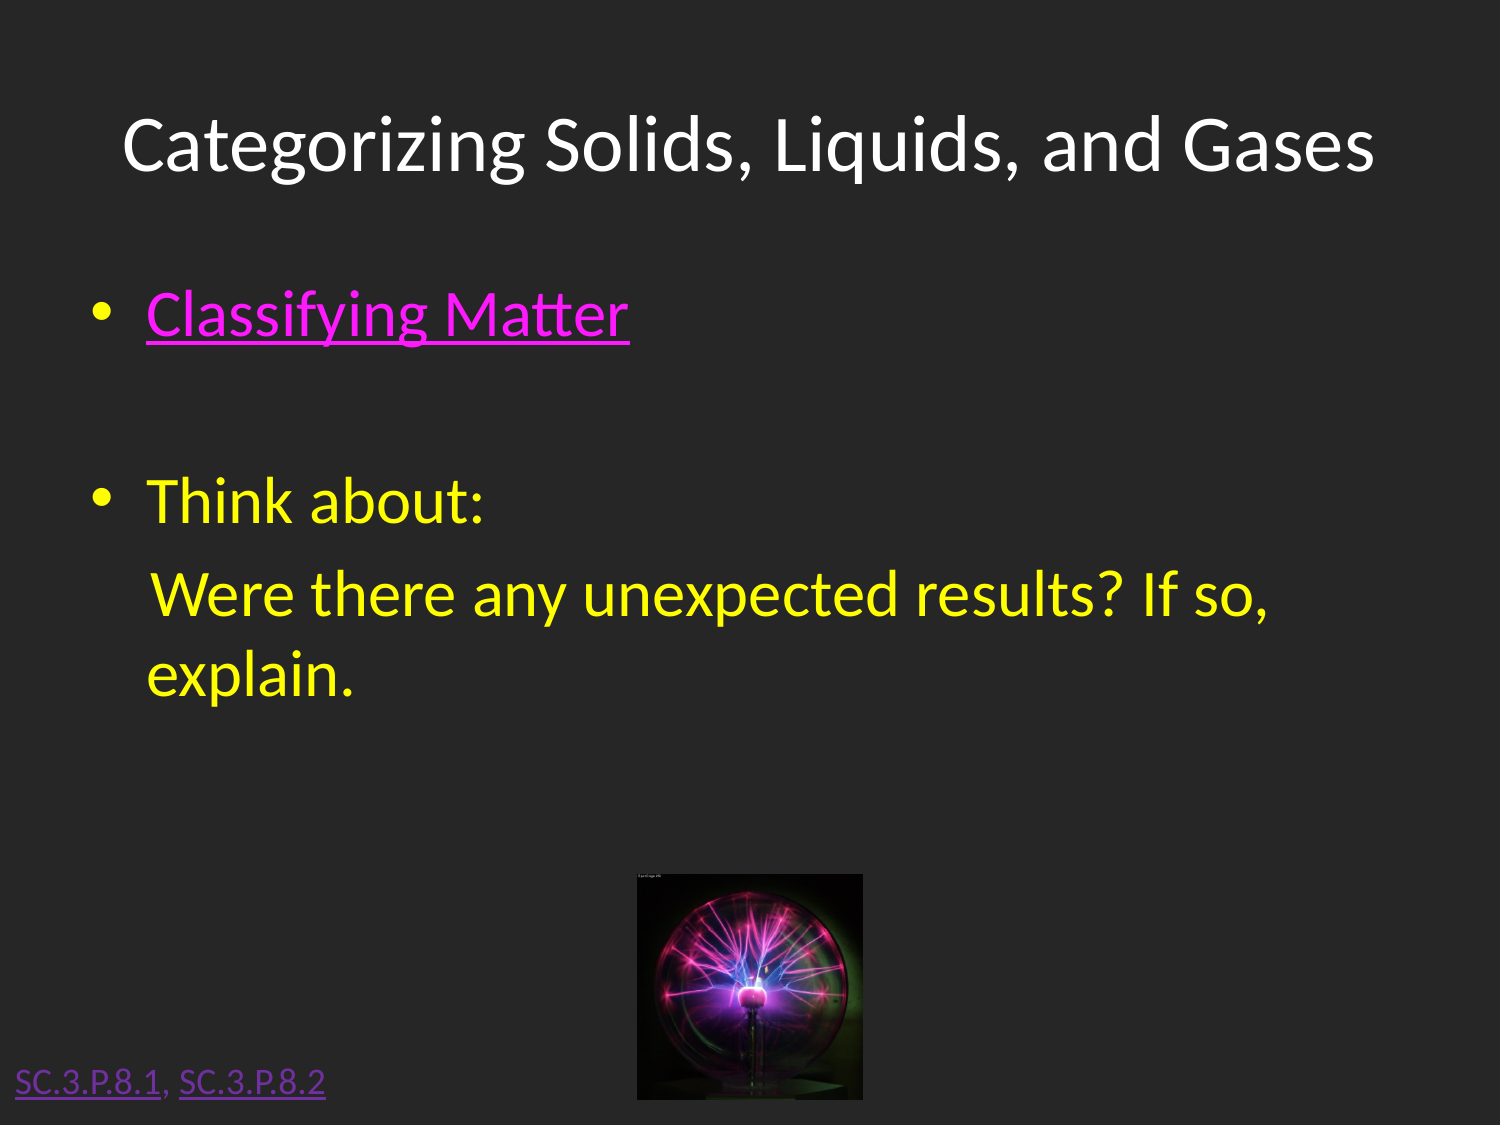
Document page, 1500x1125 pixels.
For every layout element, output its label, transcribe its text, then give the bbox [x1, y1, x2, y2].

title Categorizing Solids, Liquids, and Gases [75, 45, 1425, 233]
text_box SC.3.P.8.1, SC.3.P.8.2 [0, 1049, 588, 1125]
list Classifying Matter Think about: Were there any unexpected results? If so, explain. [75, 262, 1425, 1005]
picture [637, 1005, 863, 1100]
